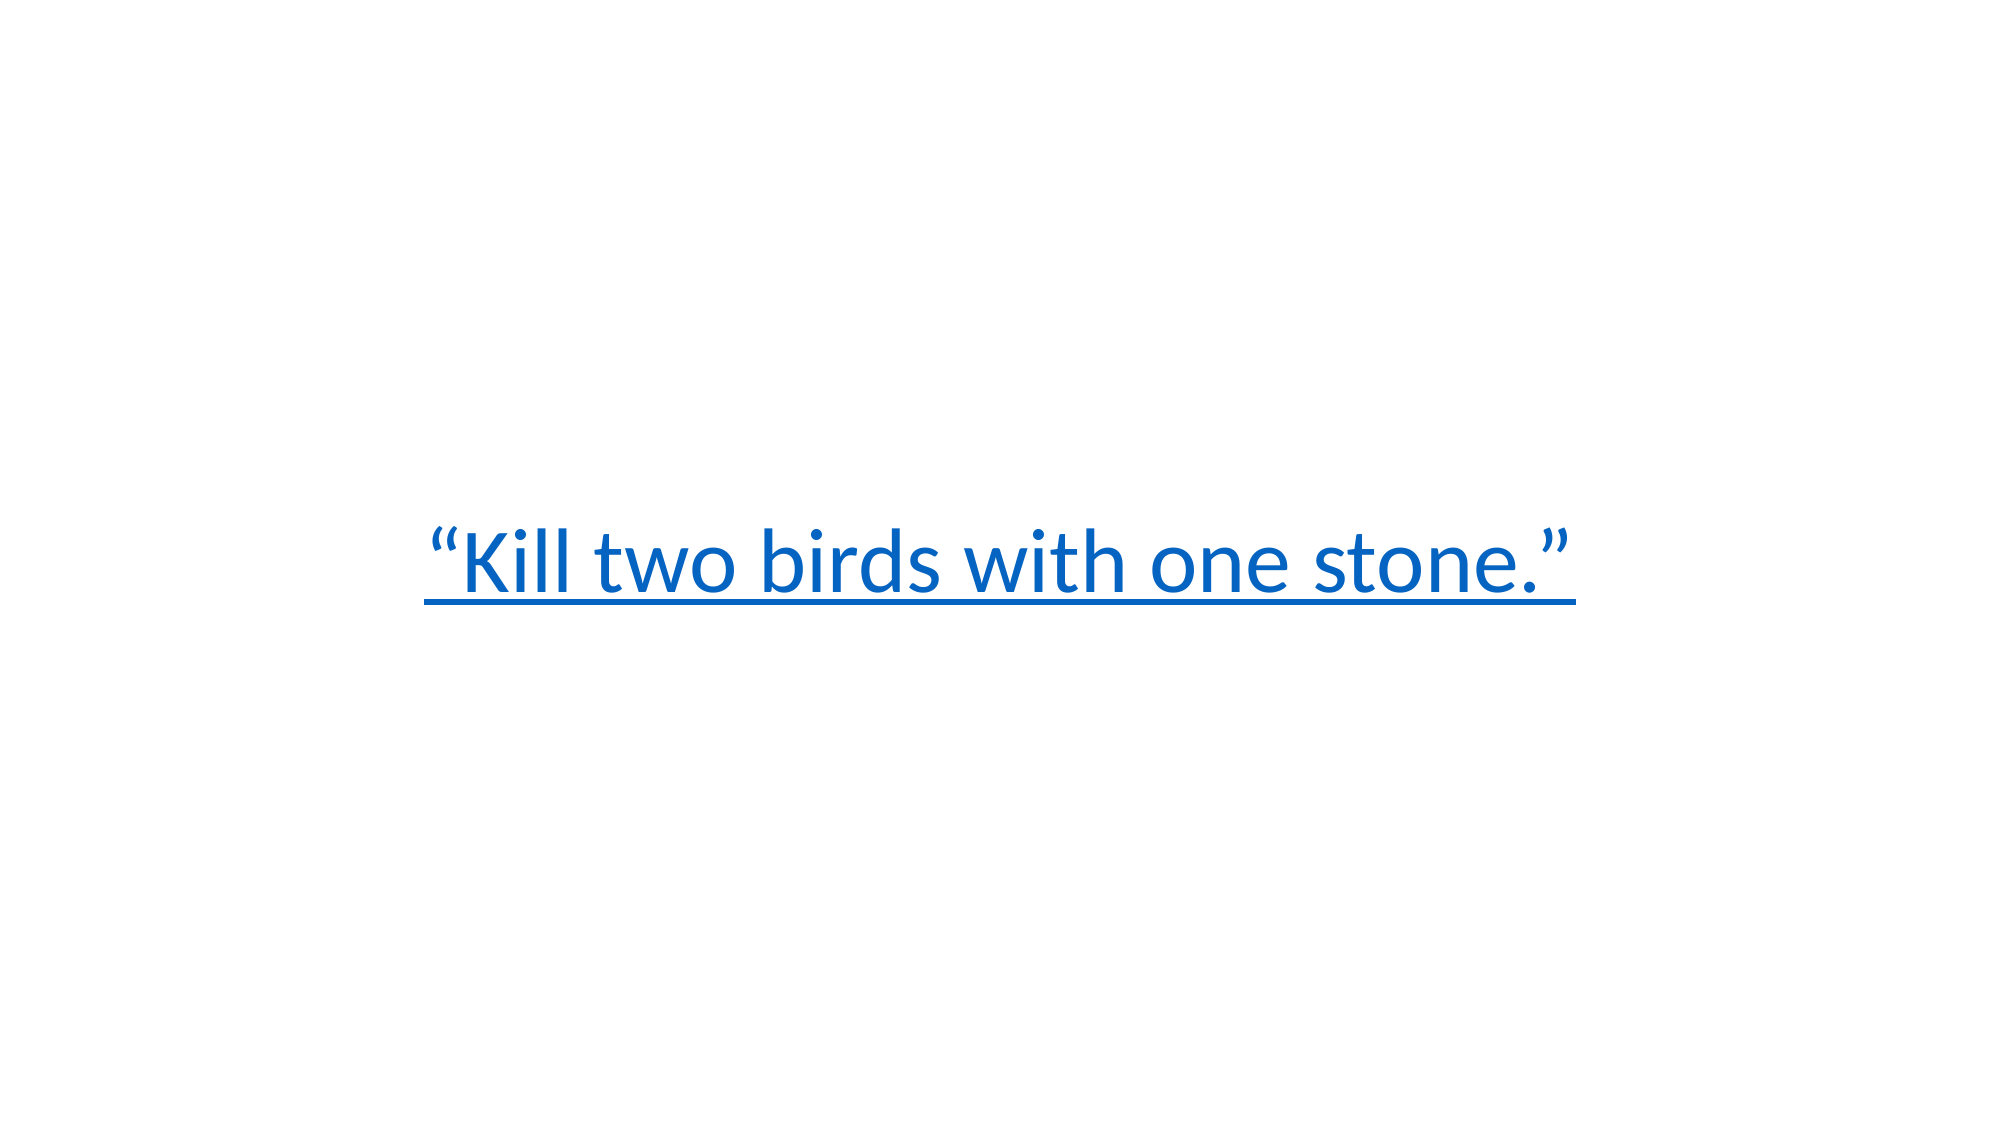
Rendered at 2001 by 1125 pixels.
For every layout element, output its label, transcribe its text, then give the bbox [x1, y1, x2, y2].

list “Kill two birds with one stone.” [137, 506, 1863, 619]
